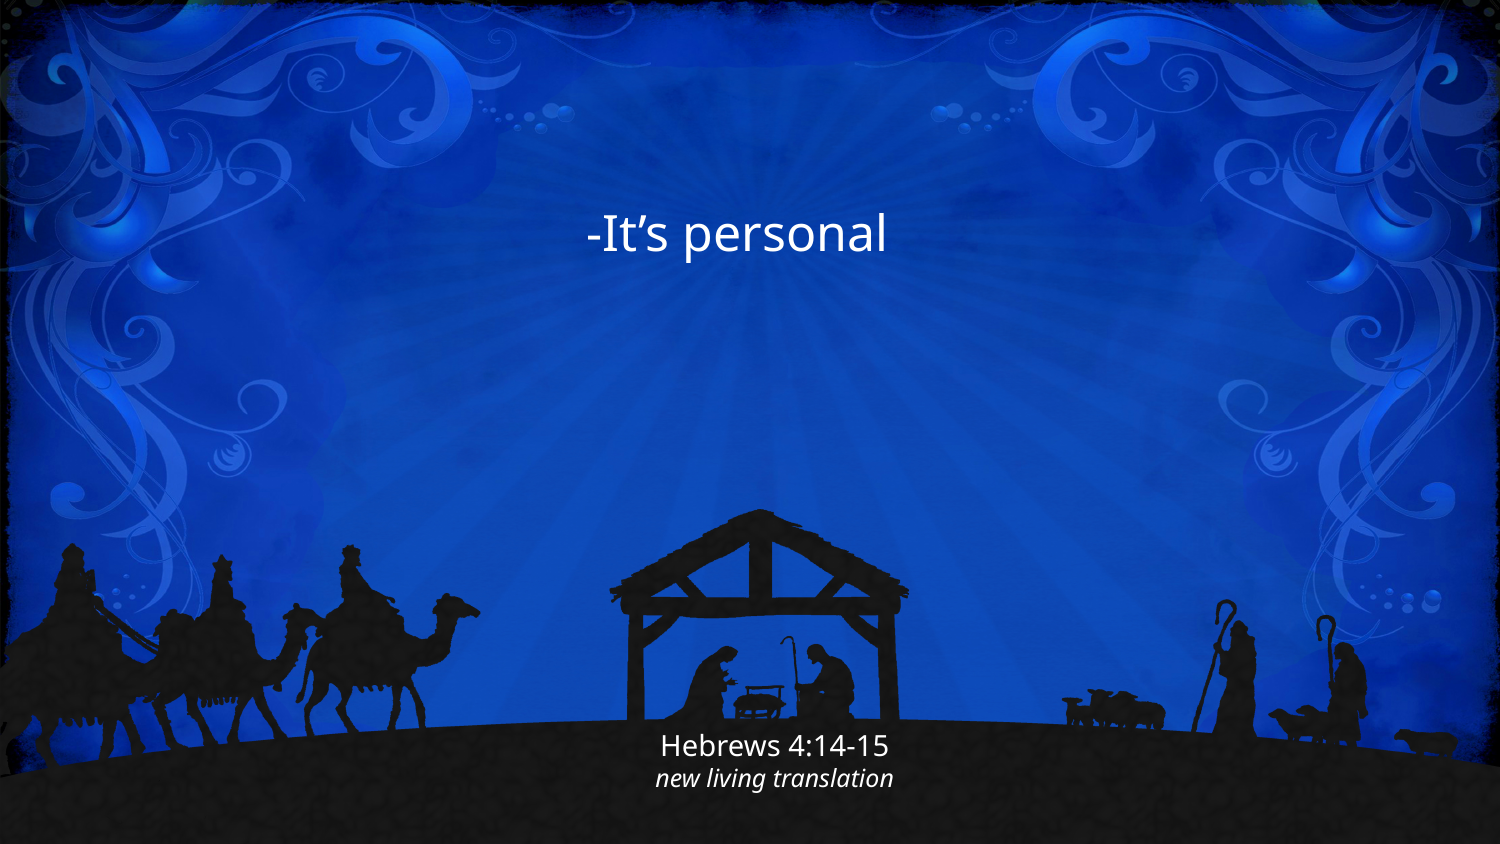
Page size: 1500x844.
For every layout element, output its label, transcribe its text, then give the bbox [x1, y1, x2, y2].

picture [0, 0, 1500, 844]
text_box Hebrews 4:14-15 new living translation [549, 720, 1000, 800]
text_box -It’s personal [174, 134, 1300, 329]
